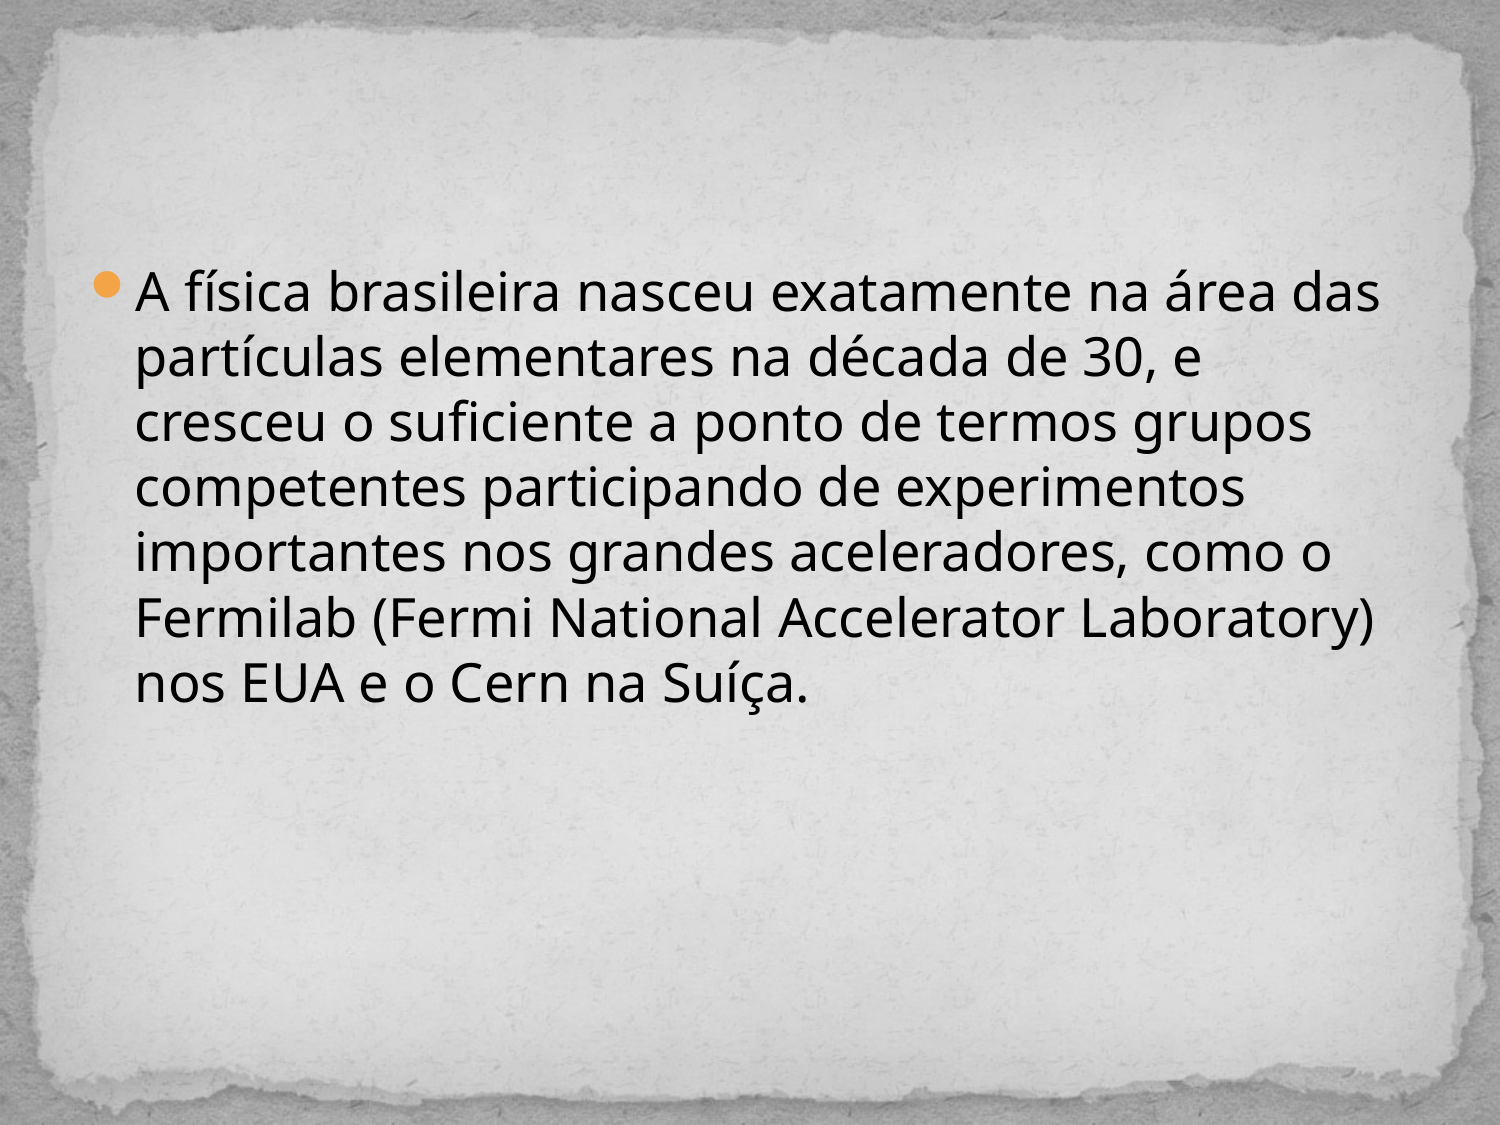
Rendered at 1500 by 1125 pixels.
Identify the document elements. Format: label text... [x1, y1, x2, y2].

list A física brasileira nasceu exatamente na área das partículas elementares na década de 30, e cresceu o suficiente a ponto de termos grupos competentes participando de experimentos importantes nos grandes aceleradores, como o Fermilab (Fermi National Accelerator Laboratory) nos EUA e o Cern na Suíça. [75, 249, 1425, 1000]
